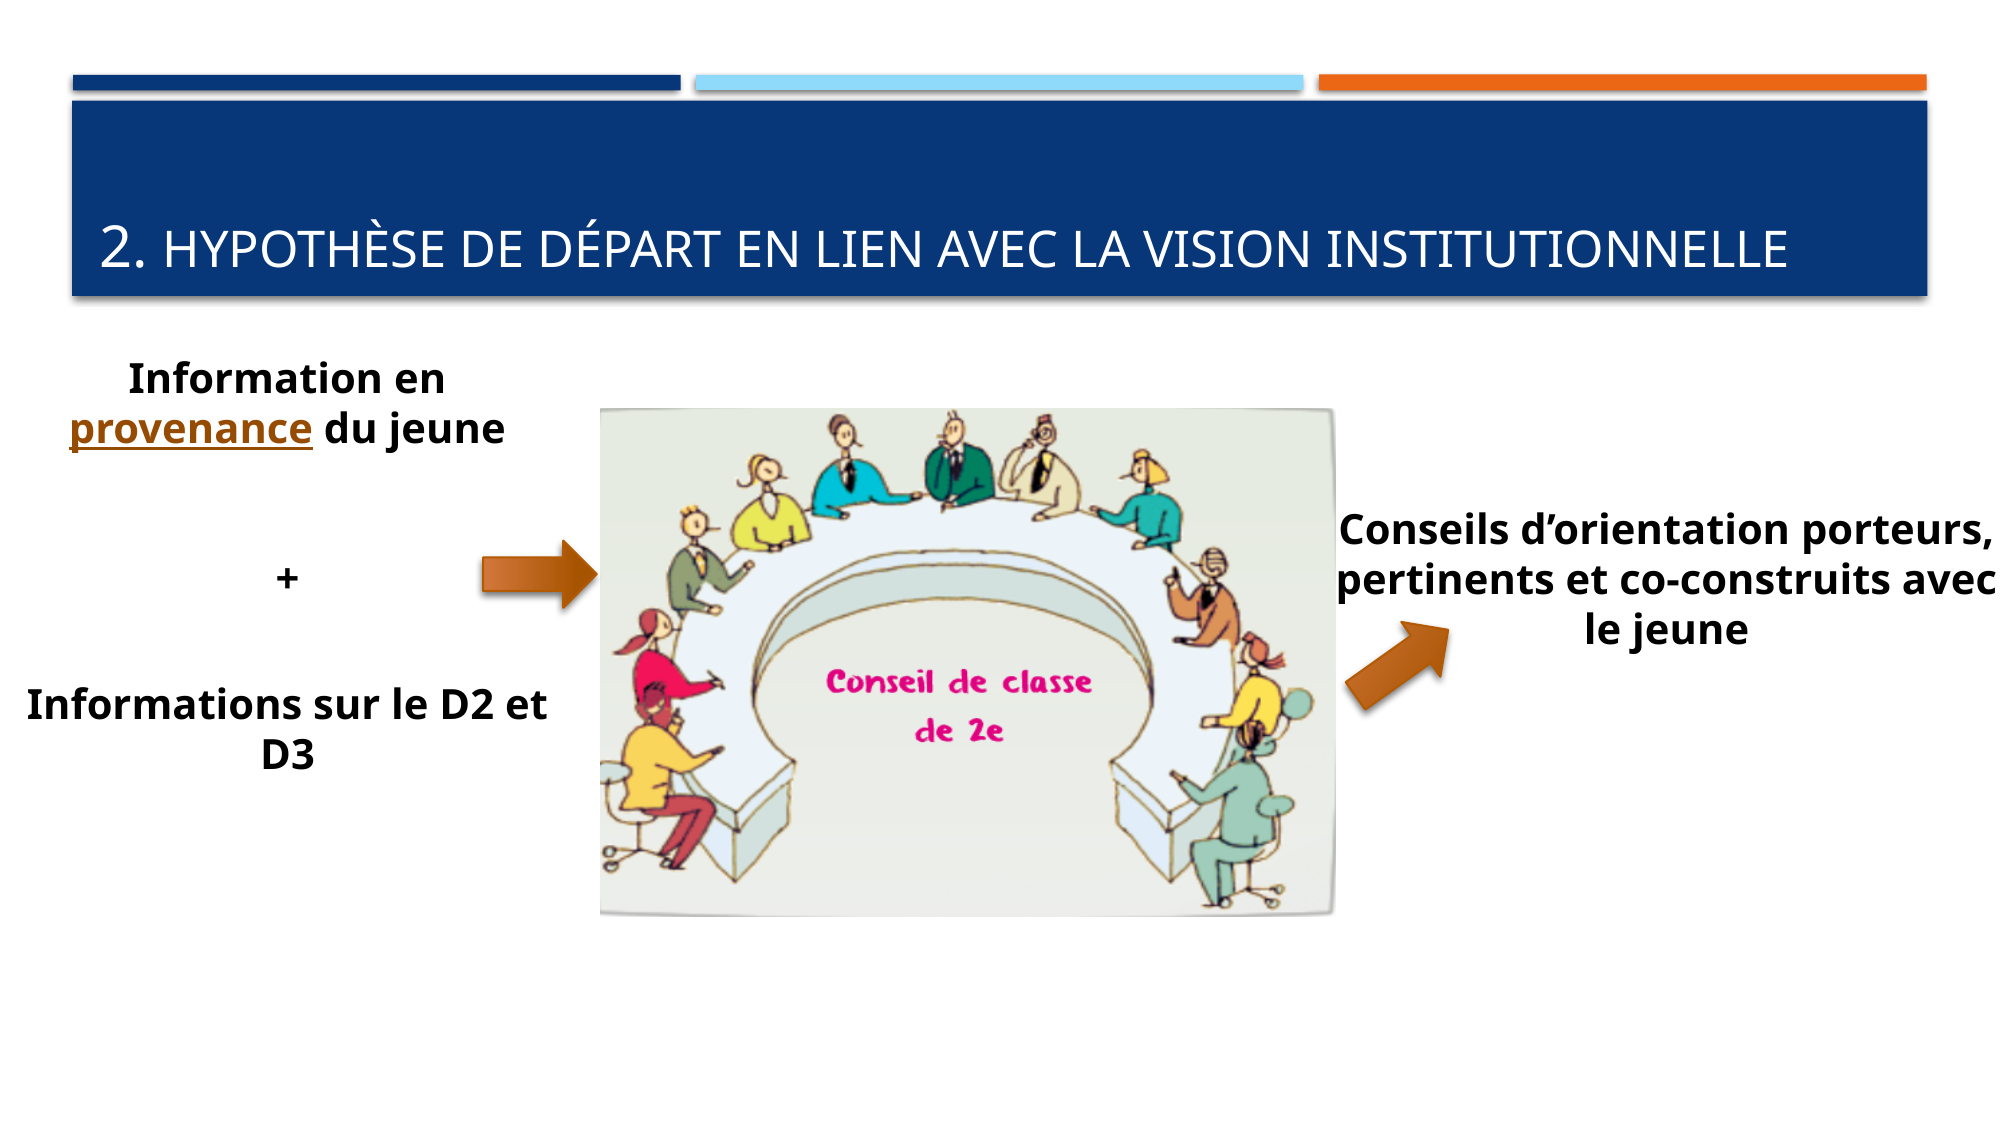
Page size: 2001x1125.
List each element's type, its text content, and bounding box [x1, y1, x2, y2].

title 2. hypothèse de départ en lien avec la vision institutionnelle [84, 156, 1922, 287]
text_box [1344, 661, 1445, 711]
text_box Informations sur le D2 et D3 [9, 670, 566, 786]
text_box [482, 539, 594, 609]
picture [600, 408, 1336, 918]
text_box Information en provenance du jeune + [9, 344, 566, 610]
text_box Conseils d’orientation porteurs, pertinents et co-construits avec le jeune [1342, 495, 2000, 661]
